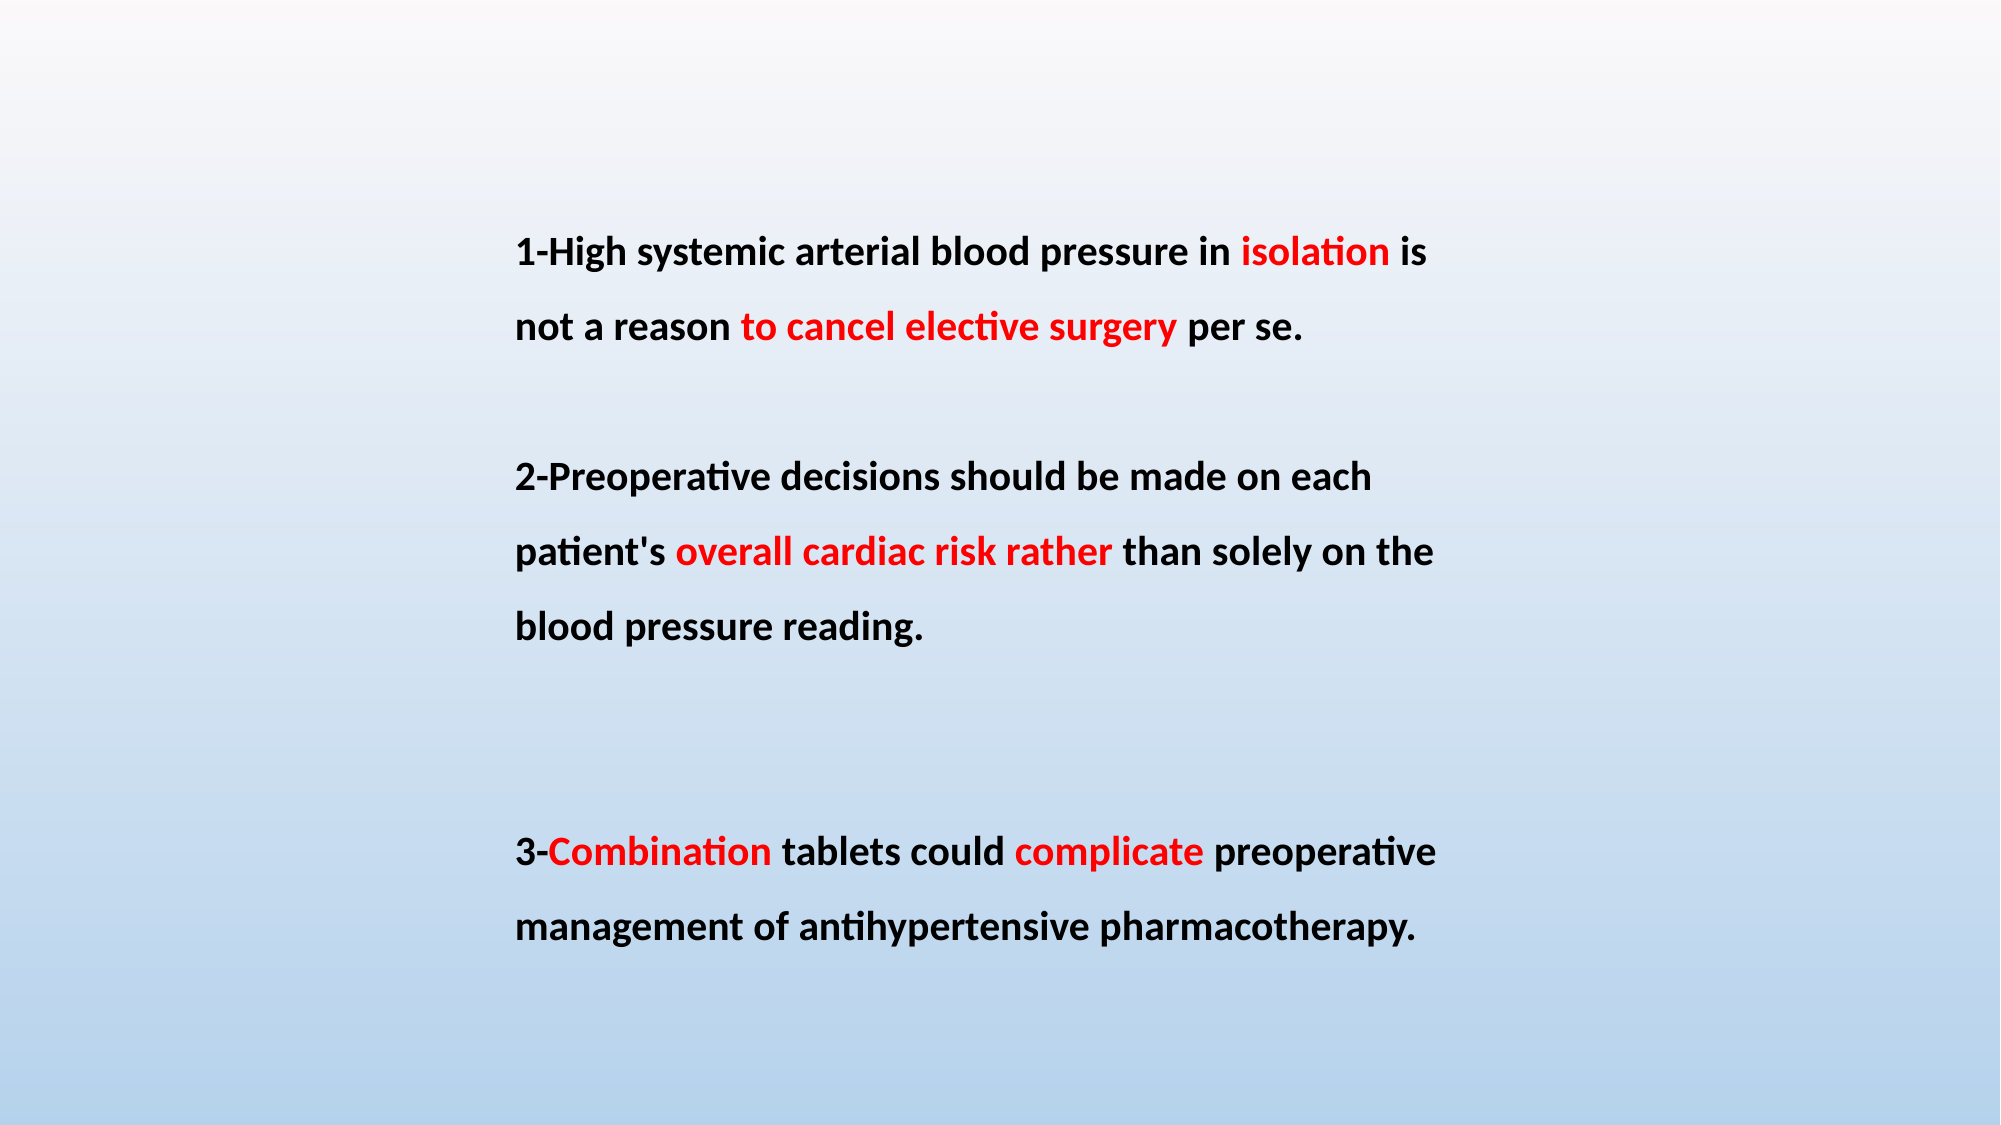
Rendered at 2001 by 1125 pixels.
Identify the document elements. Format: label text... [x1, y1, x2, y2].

text_box 1-High systemic arterial blood pressure in isolation is not a reason to cancel elective surgery per se. 2-Preoperative decisions should be made on each patient's overall cardiac risk rather than solely on the blood pressure reading. 3-Combination tablets could complicate preoperative management of antihypertensive pharmacotherapy. [500, 191, 1452, 957]
